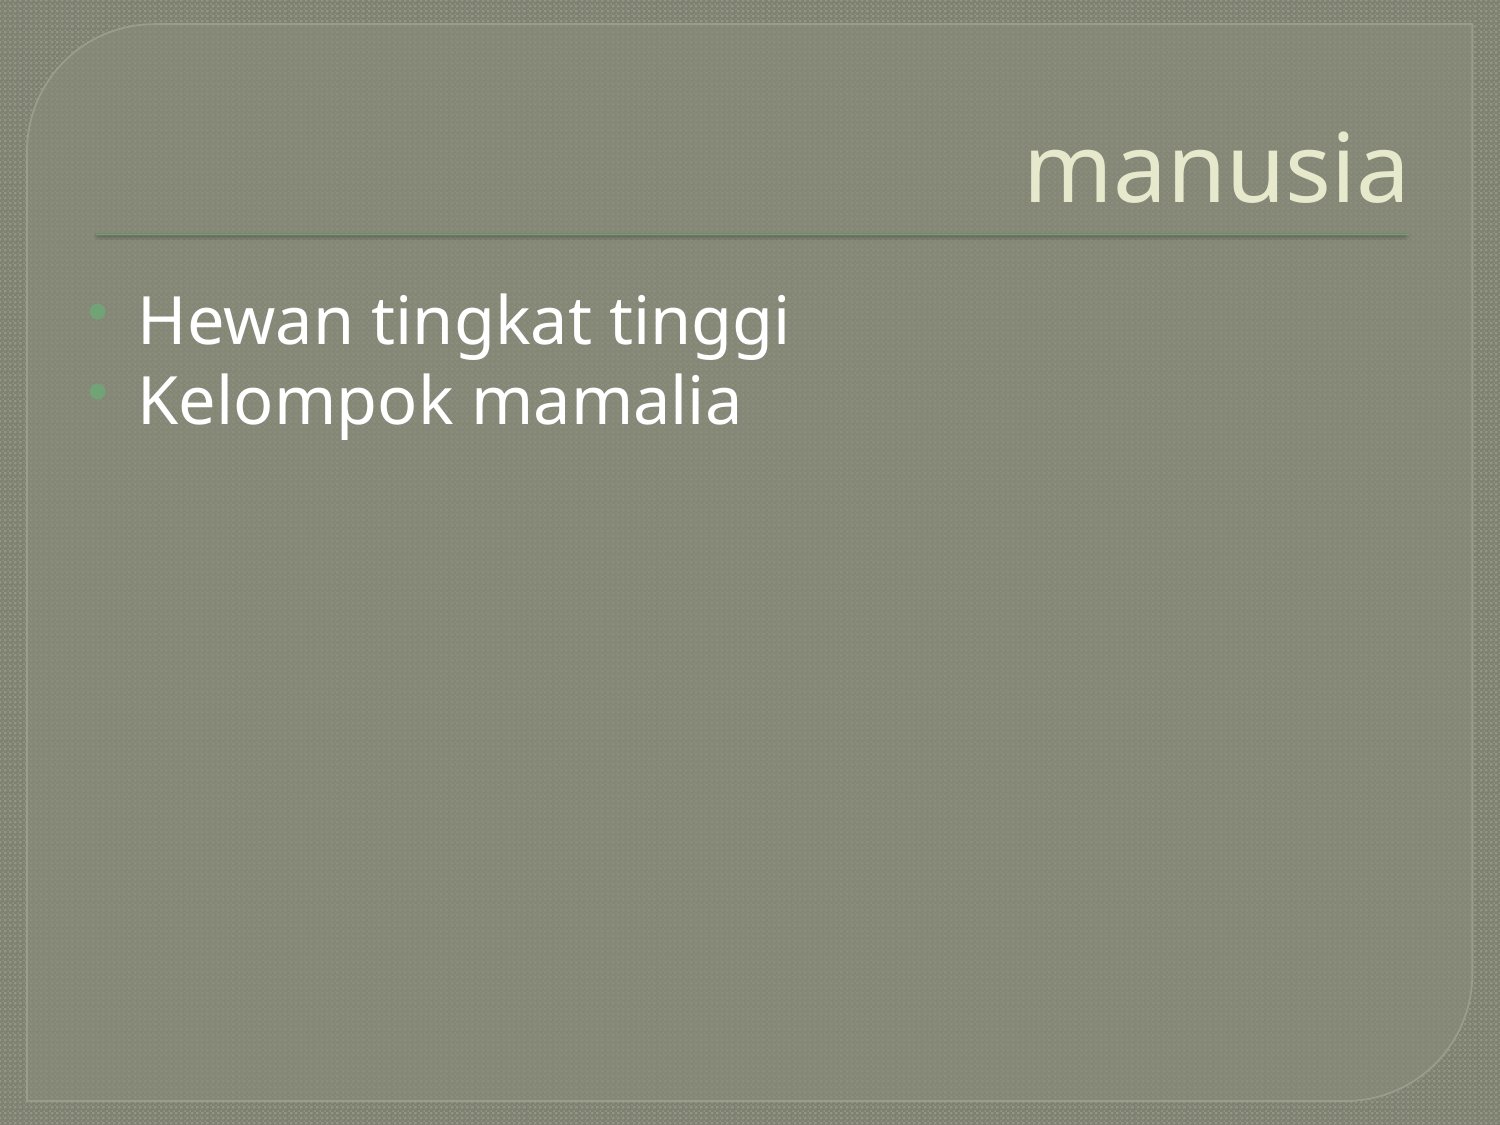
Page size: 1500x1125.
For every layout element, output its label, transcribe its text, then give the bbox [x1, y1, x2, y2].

list Hewan tingkat tinggi Kelompok mamalia [75, 270, 1425, 1013]
title manusia [75, 41, 1425, 230]
